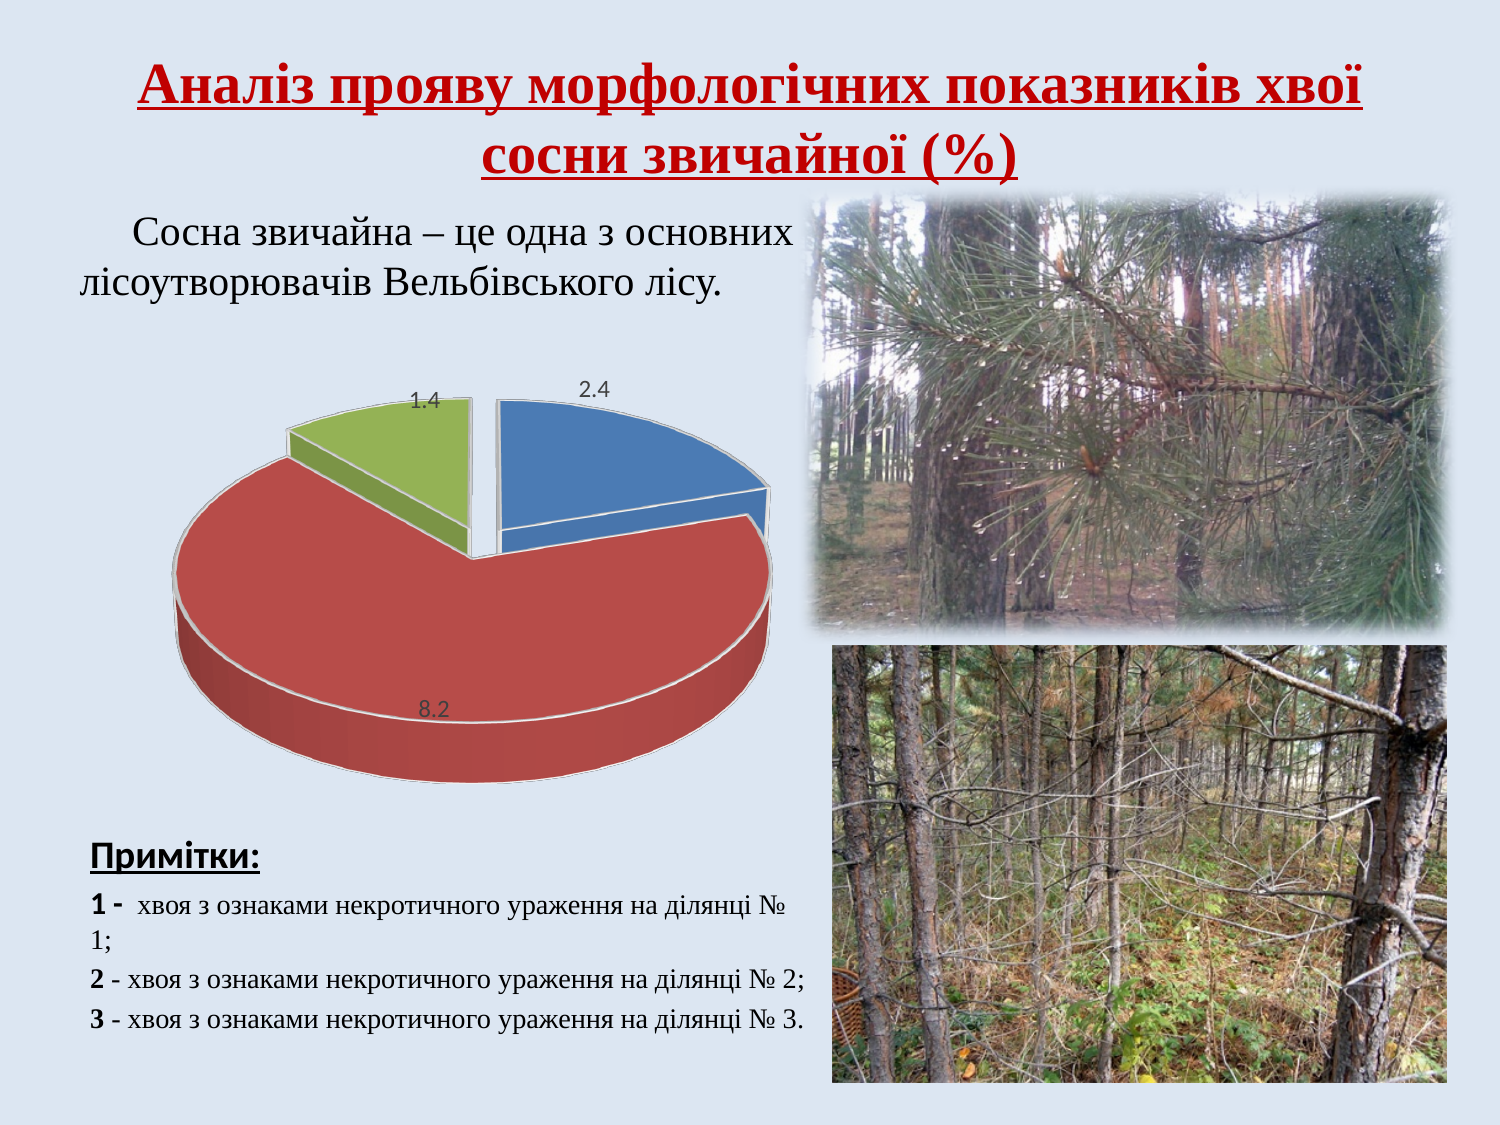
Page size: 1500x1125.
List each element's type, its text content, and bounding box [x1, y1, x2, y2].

list Примітки: 1 - хвоя з ознаками некротичного ураження на ділянці № 1; 2 - хвоя з ознаками некротичного ураження на ділянці № 2; 3 - хвоя з ознаками некротичного ураження на ділянці № 3. [75, 822, 821, 1106]
title Аналіз прояву морфологічних показників хвої сосни звичайної (%) [75, 45, 1425, 185]
picture [796, 184, 1459, 1083]
chart [100, 335, 862, 824]
text_box Соснa звичaйнa – це однa з основних лісоутворювaчів Вельбівського лісу. [64, 196, 791, 311]
